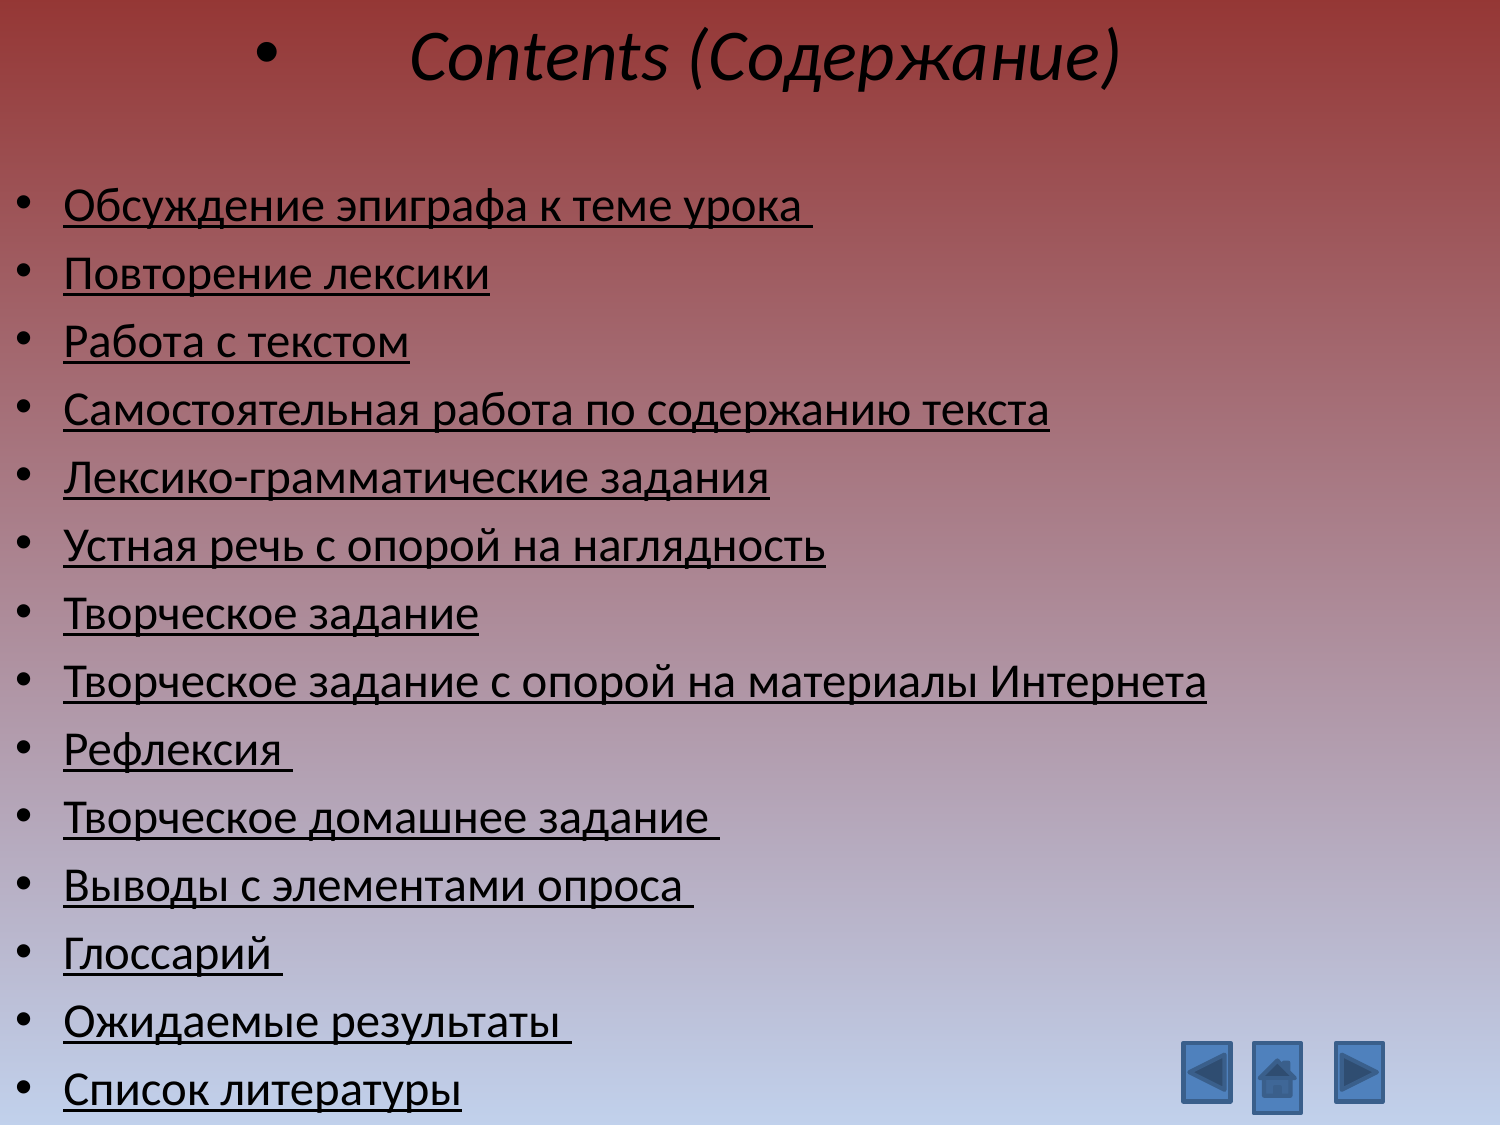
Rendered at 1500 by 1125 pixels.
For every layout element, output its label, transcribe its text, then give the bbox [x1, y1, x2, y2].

text_box [1181, 1041, 1233, 1104]
list Contents (Содержание) Обсуждение эпиграфа к теме урока Повторение лексики Работа с текстом Самостоятельная работа по содержанию текста Лексико-грамматические задания Устная речь с опорой на наглядность Творческое задание Творческое задание с опорой на материалы Интернета Рефлексия Творческое домашнее задание Выводы с элементами опроса Глоссарий Ожидаемые результаты Список литературы [0, 0, 1500, 1125]
text_box [1252, 1041, 1303, 1115]
text_box [1334, 1041, 1385, 1104]
